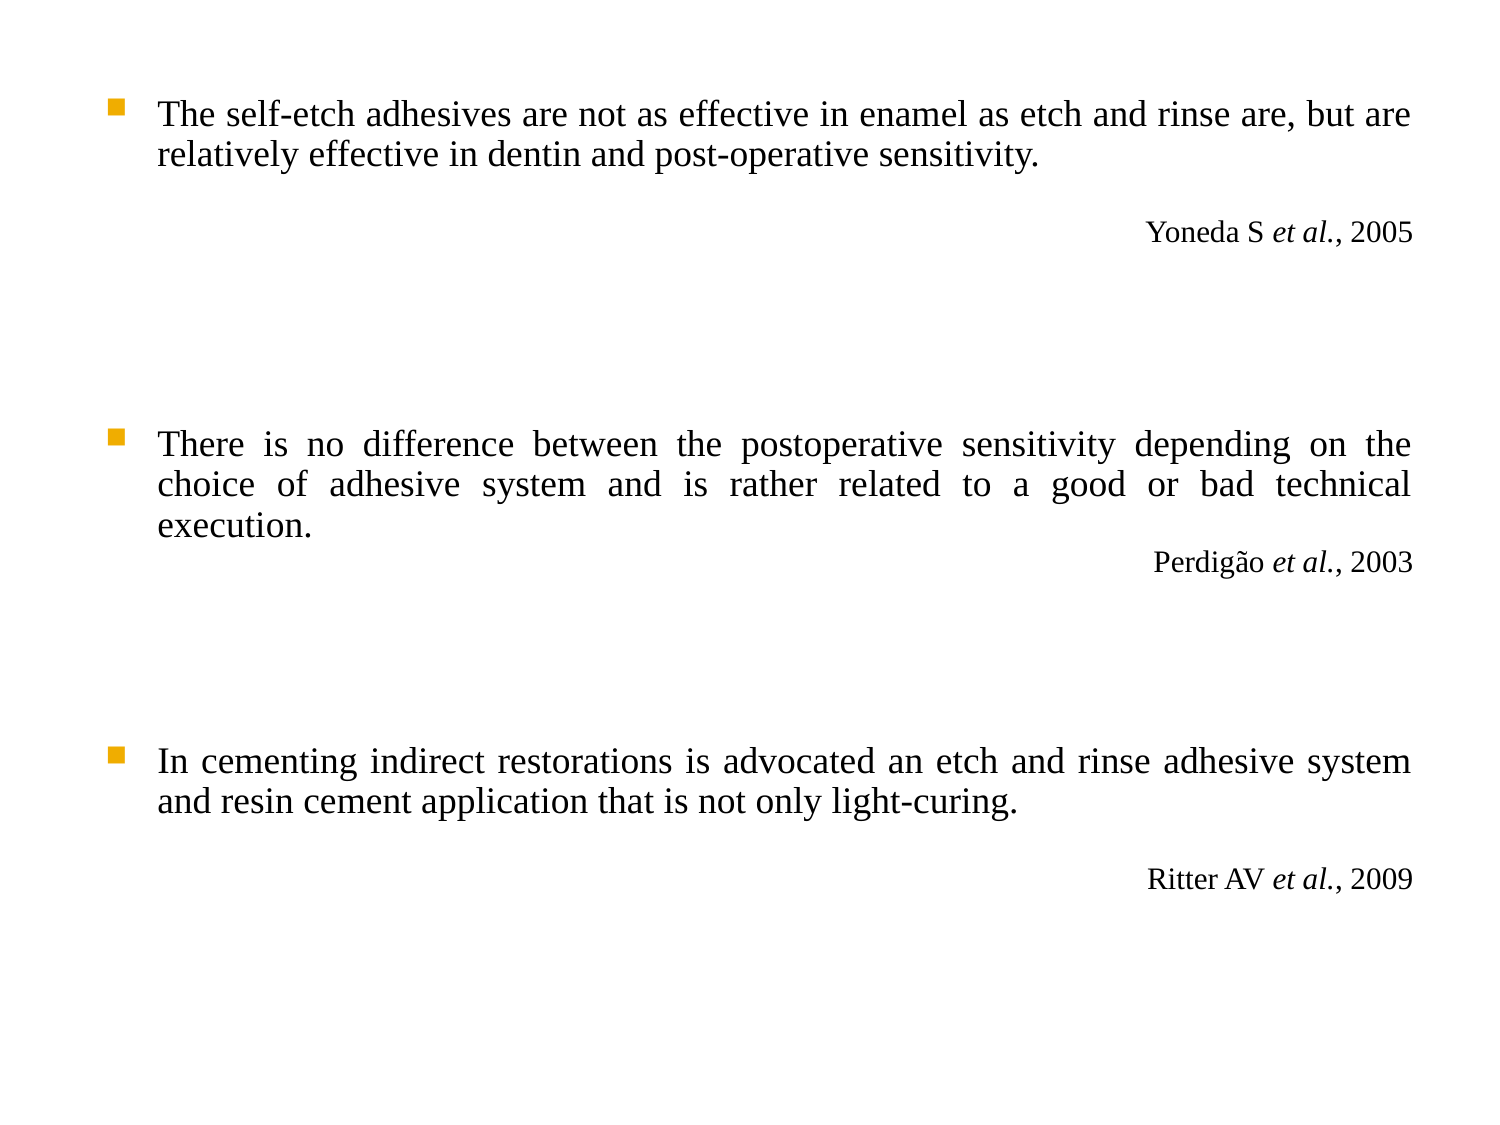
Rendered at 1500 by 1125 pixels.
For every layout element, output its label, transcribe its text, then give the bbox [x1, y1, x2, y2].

list The self-etch adhesives are not as effective in enamel as etch and rinse are, but are relatively effective in dentin and post-operative sensitivity. Yoneda S et al., 2005 There is no difference between the postoperative sensitivity depending on the choice of adhesive system and is rather related to a good or bad technical execution. Perdigão et al., 2003 In cementing indirect restorations is advocated an etch and rinse adhesive system and resin cement application that is not only light-curing. Ritter AV et al., 2009 [76, 78, 1429, 1110]
